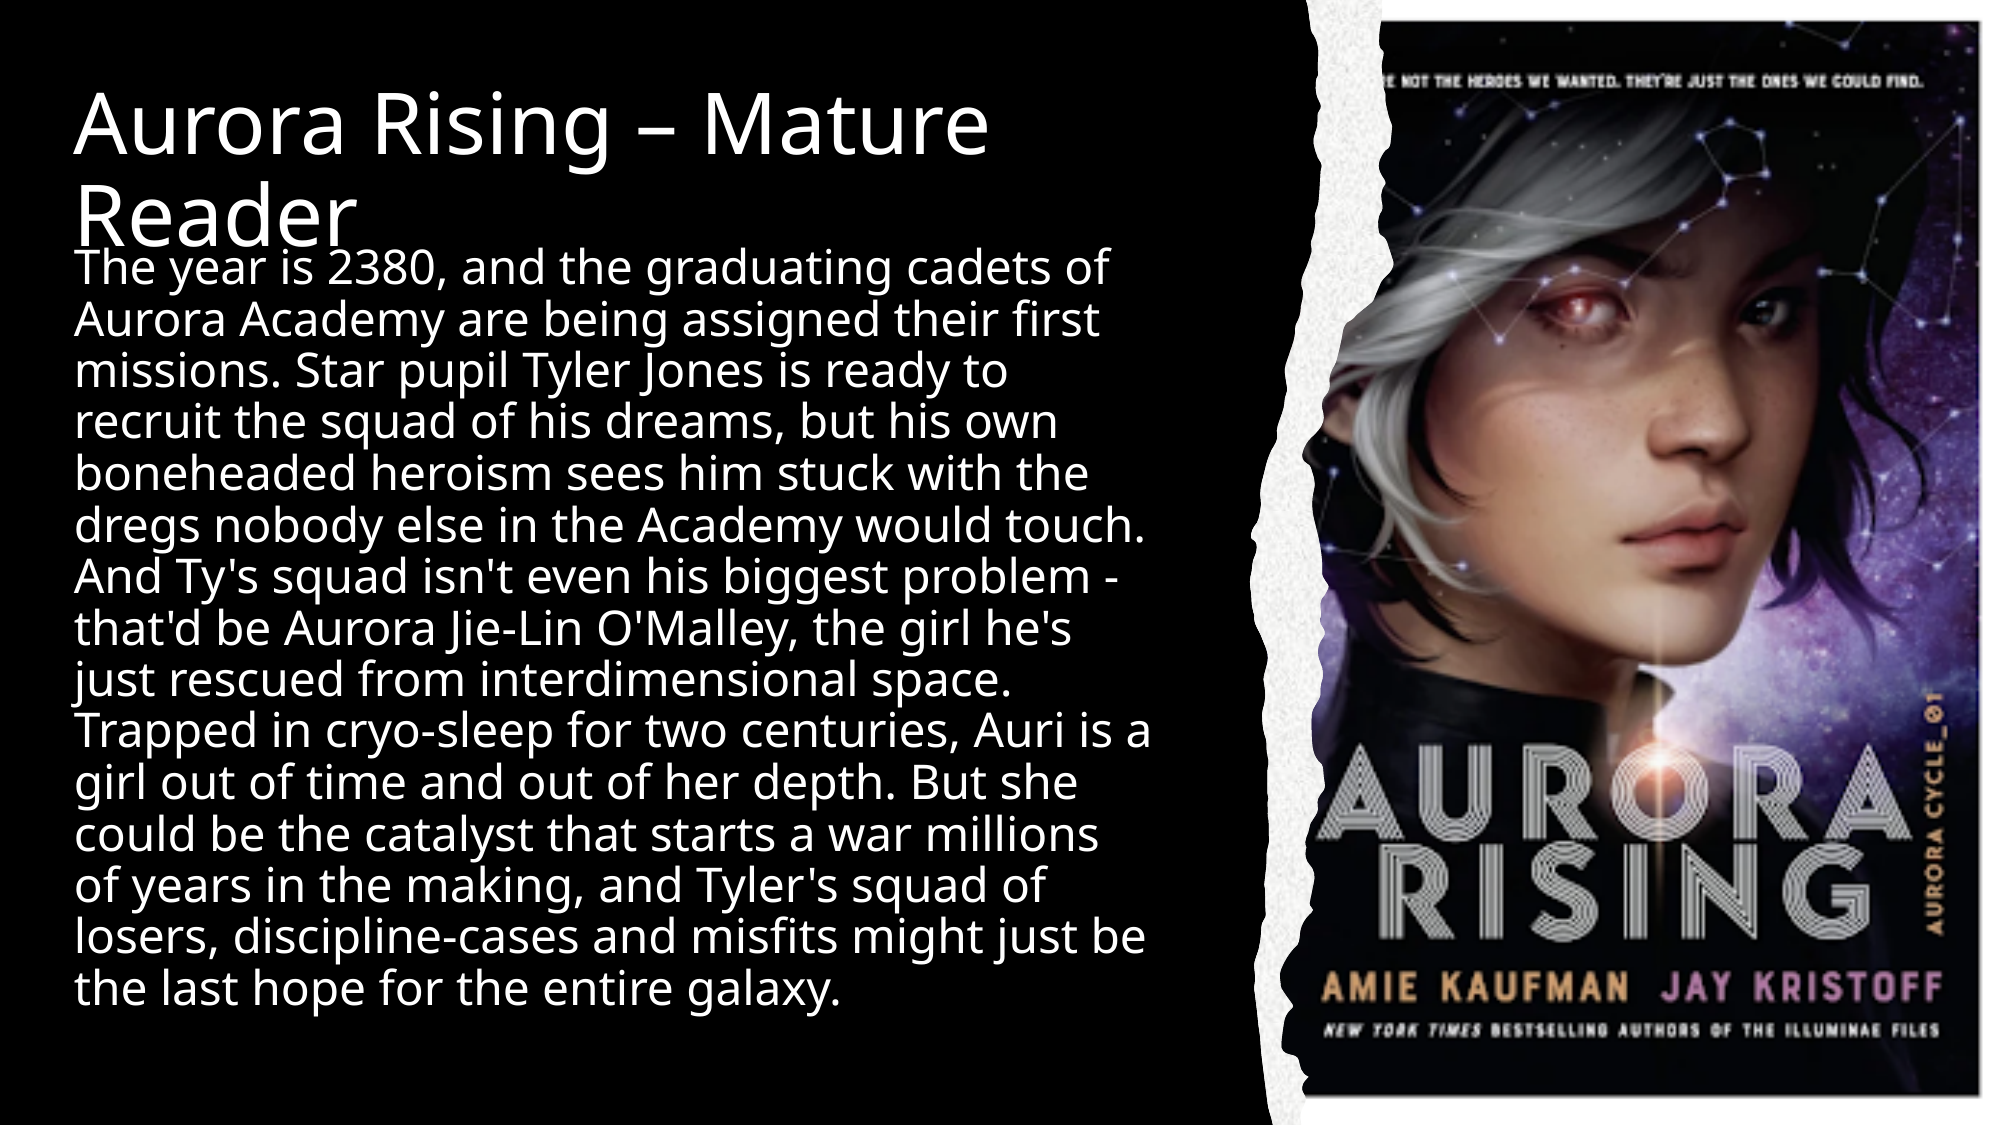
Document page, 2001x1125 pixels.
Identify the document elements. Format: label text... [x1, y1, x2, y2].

picture [1249, 0, 2000, 1125]
title Aurora Rising – Mature Reader [58, 73, 1191, 281]
text_box [0, 0, 1249, 1125]
list The year is 2380, and the graduating cadets of Aurora Academy are being assigned their first missions. Star pupil Tyler Jones is ready to recruit the squad of his dreams, but his own boneheaded heroism sees him stuck with the dregs nobody else in the Academy would touch. And Ty's squad isn't even his biggest problem - that'd be Aurora Jie-Lin O'Malley, the girl he's just rescued from interdimensional space. Trapped in cryo-sleep for two centuries, Auri is a girl out of time and out of her depth. But she could be the catalyst that starts a war millions of years in the making, and Tyler's squad of losers, discipline-cases and misfits might just be the last hope for the entire galaxy. [58, 235, 1173, 1125]
